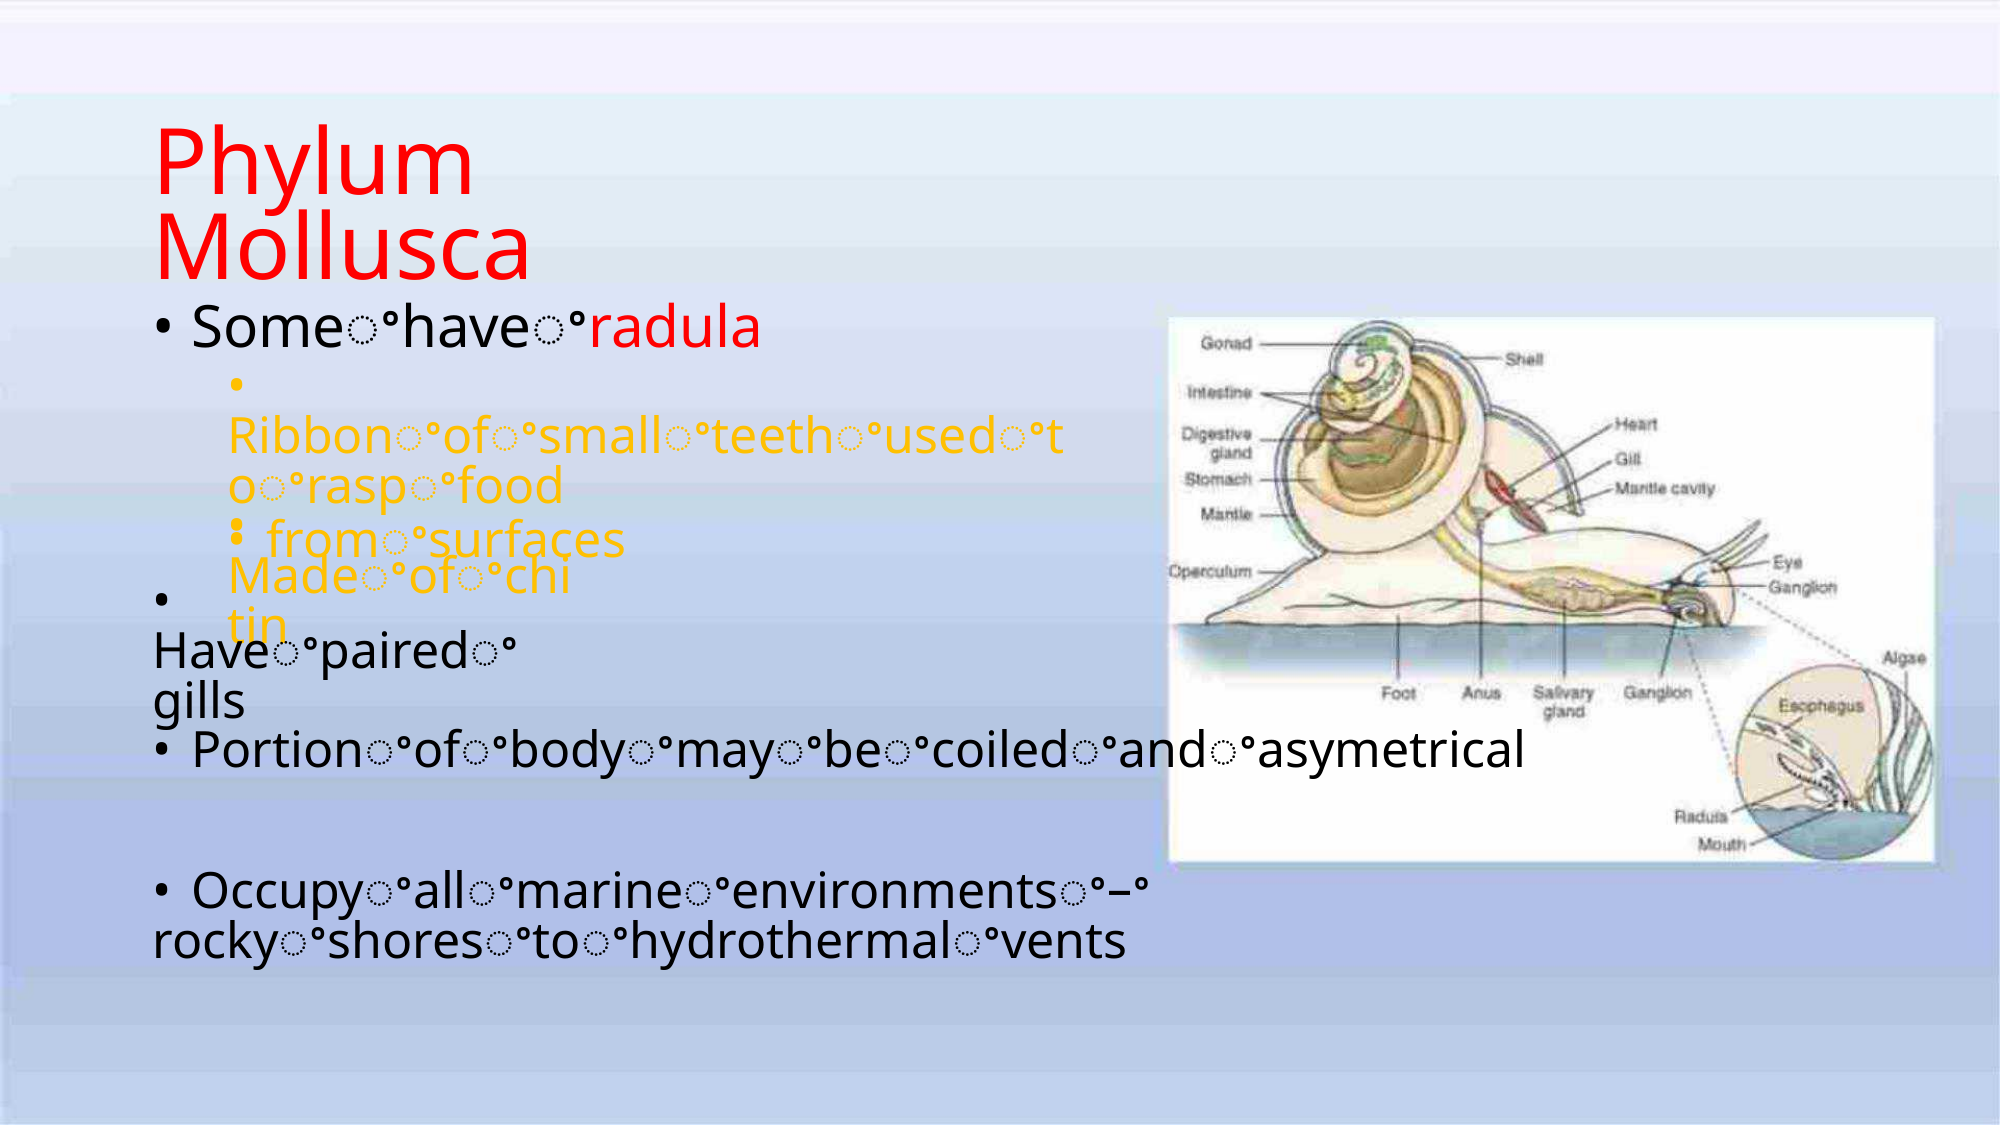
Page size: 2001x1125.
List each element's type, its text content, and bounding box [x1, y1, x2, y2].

text_box • Portionꢀofꢀbodyꢀmayꢀbeꢀcoiledꢀandꢀasymetrical • Occupyꢀallꢀmarineꢀenvironmentsꢀ–ꢀrockyꢀshoresꢀtoꢀhydrothermalꢀvents [152, 728, 1642, 969]
text_box • Madeꢀofꢀchitin [227, 503, 586, 654]
text_box [0, 0, 2000, 1125]
text_box Phylum Mollusca [152, 127, 804, 298]
text_box • Haveꢀpairedꢀgills [152, 578, 548, 728]
text_box • Someꢀhaveꢀradula • Ribbonꢀofꢀsmallꢀteethꢀusedꢀtoꢀraspꢀfood • fromꢀsurfaces [152, 300, 1092, 568]
